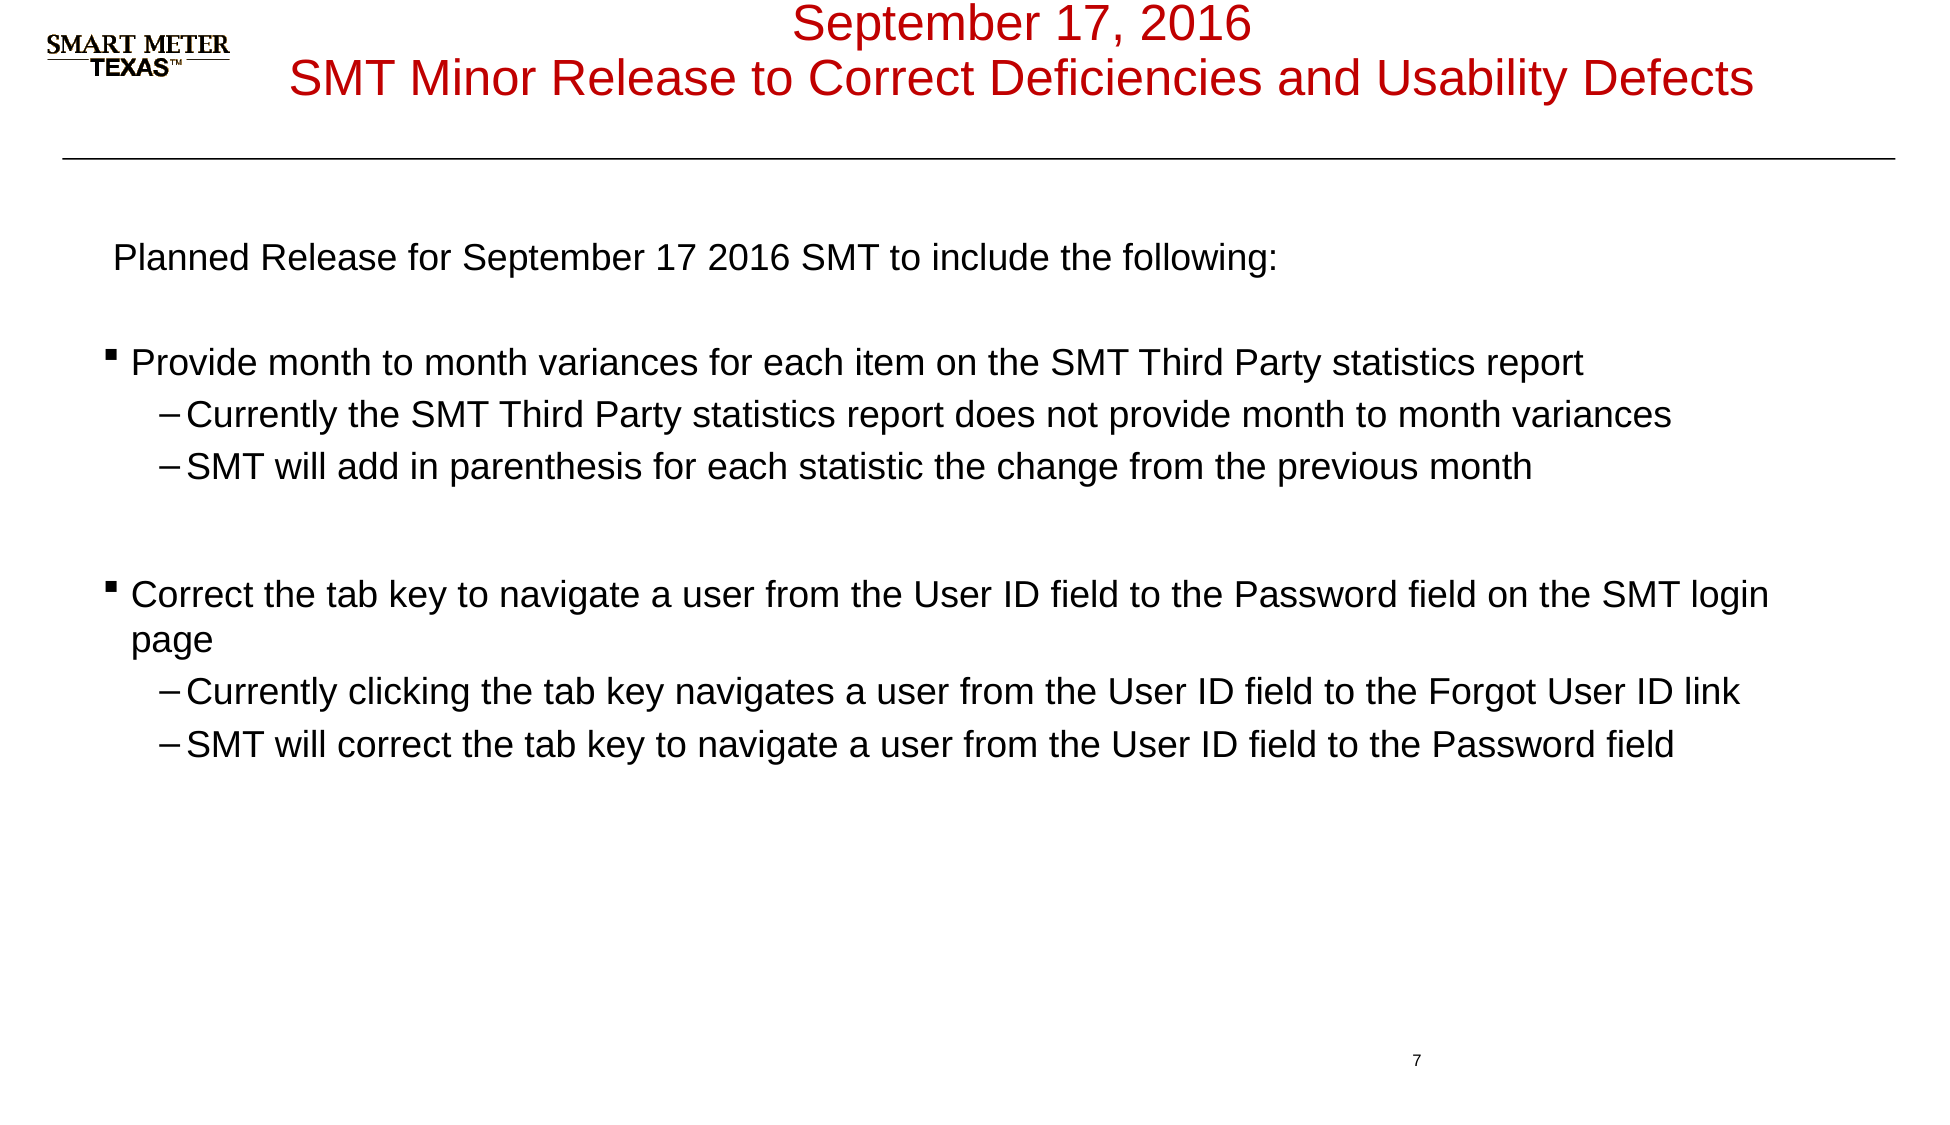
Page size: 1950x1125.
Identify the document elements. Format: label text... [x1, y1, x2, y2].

slide_number 7 [1397, 1042, 1853, 1103]
list Planned Release for September 17 2016 SMT to include the following: Provide month to month variances for each item on the SMT Third Party statistics report Currently the SMT Third Party statistics report does not provide month to month variances SMT will add in parenthesis for each statistic the change from the previous month Correct the tab key to navigate a user from the User ID field to the Password field on the SMT login page Currently clicking the tab key navigates a user from the User ID field to the Forgot User ID link SMT will correct the tab key to navigate a user from the User ID field to the Password field [87, 224, 1843, 1026]
picture [33, 24, 144, 84]
title September 17, 2016 SMT Minor Release to Correct Deficiencies and Usability Defects [144, 0, 1901, 176]
